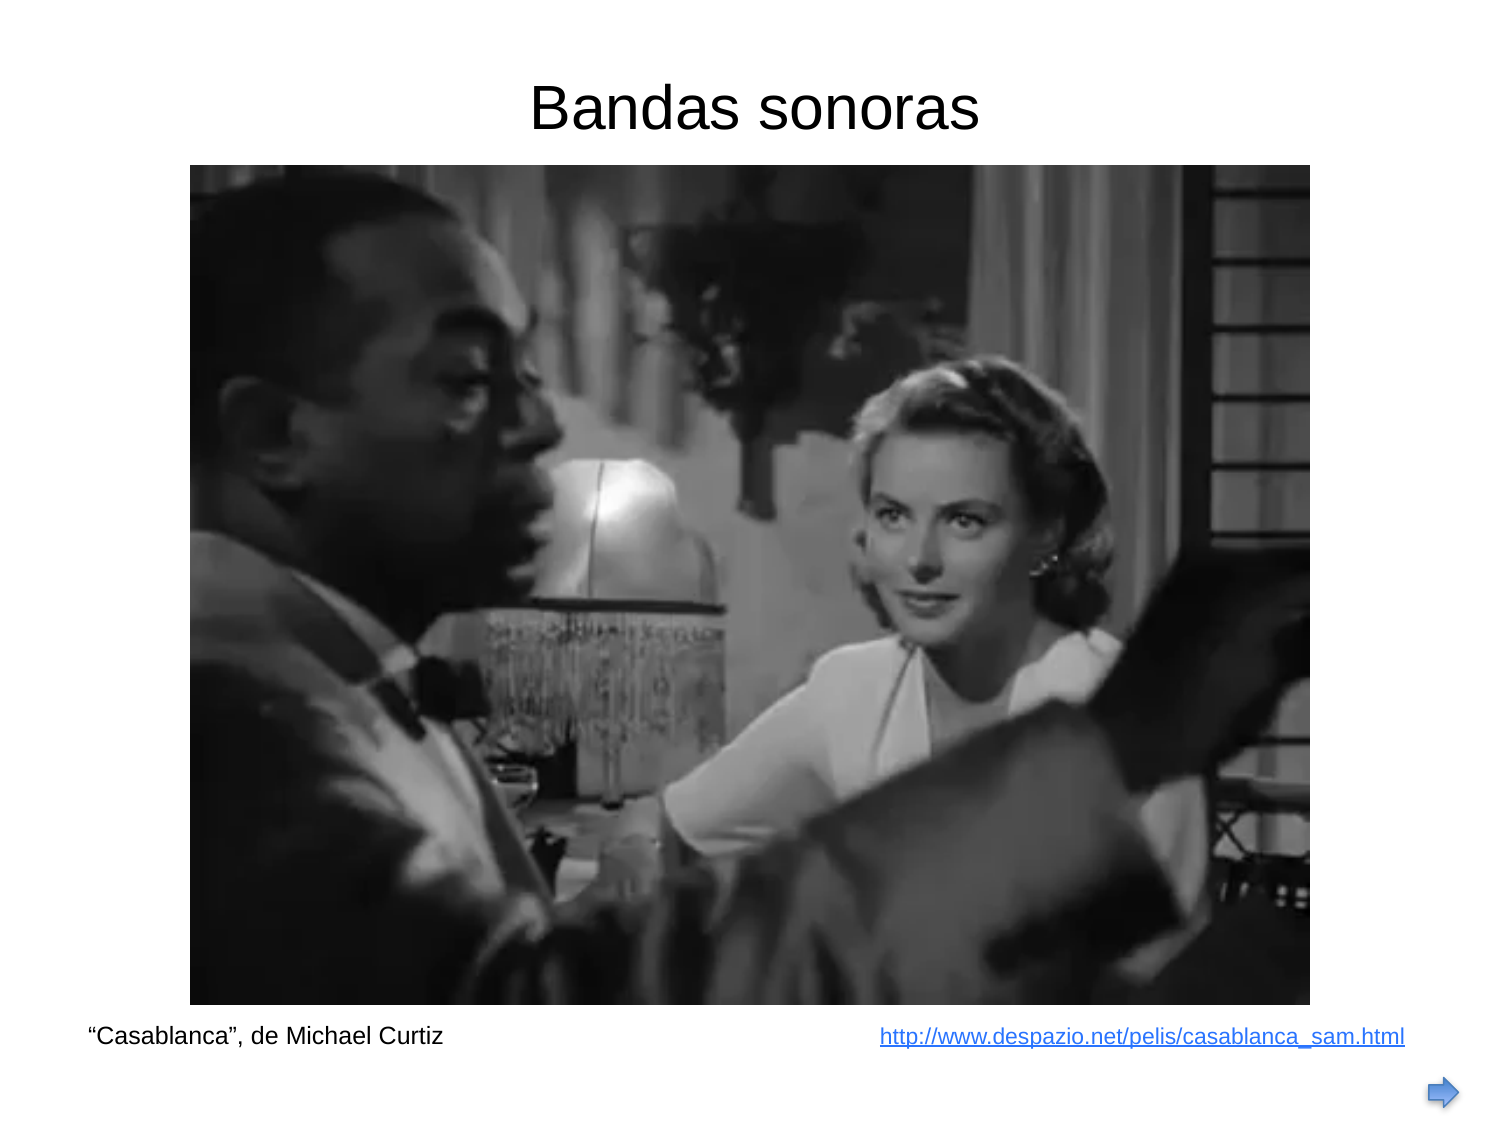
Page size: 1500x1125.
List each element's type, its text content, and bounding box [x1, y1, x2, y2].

text_box [1428, 1076, 1460, 1108]
text_box “Casablanca”, de Michael Curtiz http://www.despazio.net/pelis/casablanca_sam.html [0, 1011, 1500, 1057]
text_box Bandas sonoras [153, 60, 1357, 150]
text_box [189, 164, 1311, 1006]
